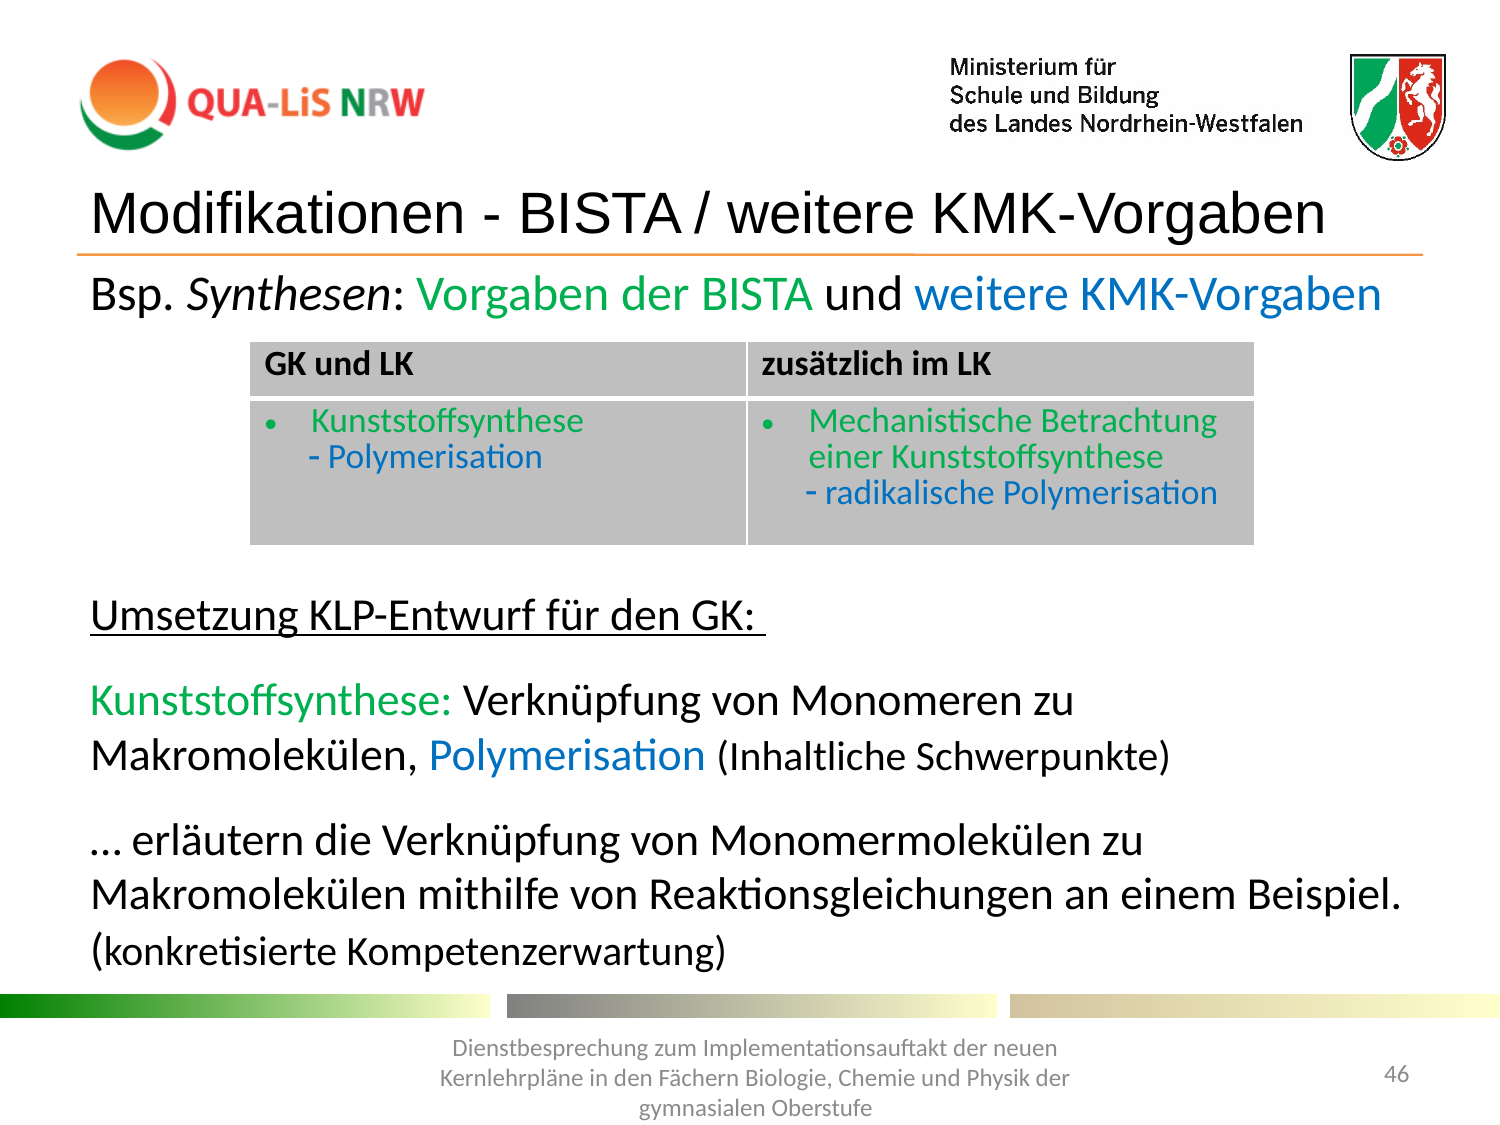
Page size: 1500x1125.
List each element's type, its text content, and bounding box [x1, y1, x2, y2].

table_header zusätzlich im LK [748, 342, 1254, 396]
table_header GK und LK [250, 342, 746, 396]
list Bsp. Synthesen: Vorgaben der BISTA und weitere KMK-Vorgaben Umsetzung KLP-Entwurf für den GK: Kunststoffsynthese: Verknüpfung von Monomeren zu Makromolekülen, Polymerisation (Inhaltliche Schwerpunkte) … erläutern die Verknüpfung von Monomermolekülen zu Makromolekülen mithilfe von Reaktionsgleichungen an einem Beispiel. (konkretisierte Kompetenzerwartung) [75, 256, 1430, 989]
picture [950, 54, 1446, 161]
picture [77, 52, 431, 154]
table_cell Kunststoffsynthese Polymerisation [250, 401, 746, 545]
title Modifikationen - BISTA / weitere KMK-Vorgaben [75, 184, 1459, 244]
slide_number 46 [1328, 1042, 1425, 1103]
footer Dienstbesprechung zum Implementationsauftakt der neuen Kernlehrpläne in den Fächern Biologie, Chemie und Physik der gymnasialen Oberstufe [419, 1035, 1093, 1118]
table_cell Mechanistische Betrachtung einer Kunststoffsynthese radikalische Polymerisation [748, 401, 1254, 545]
